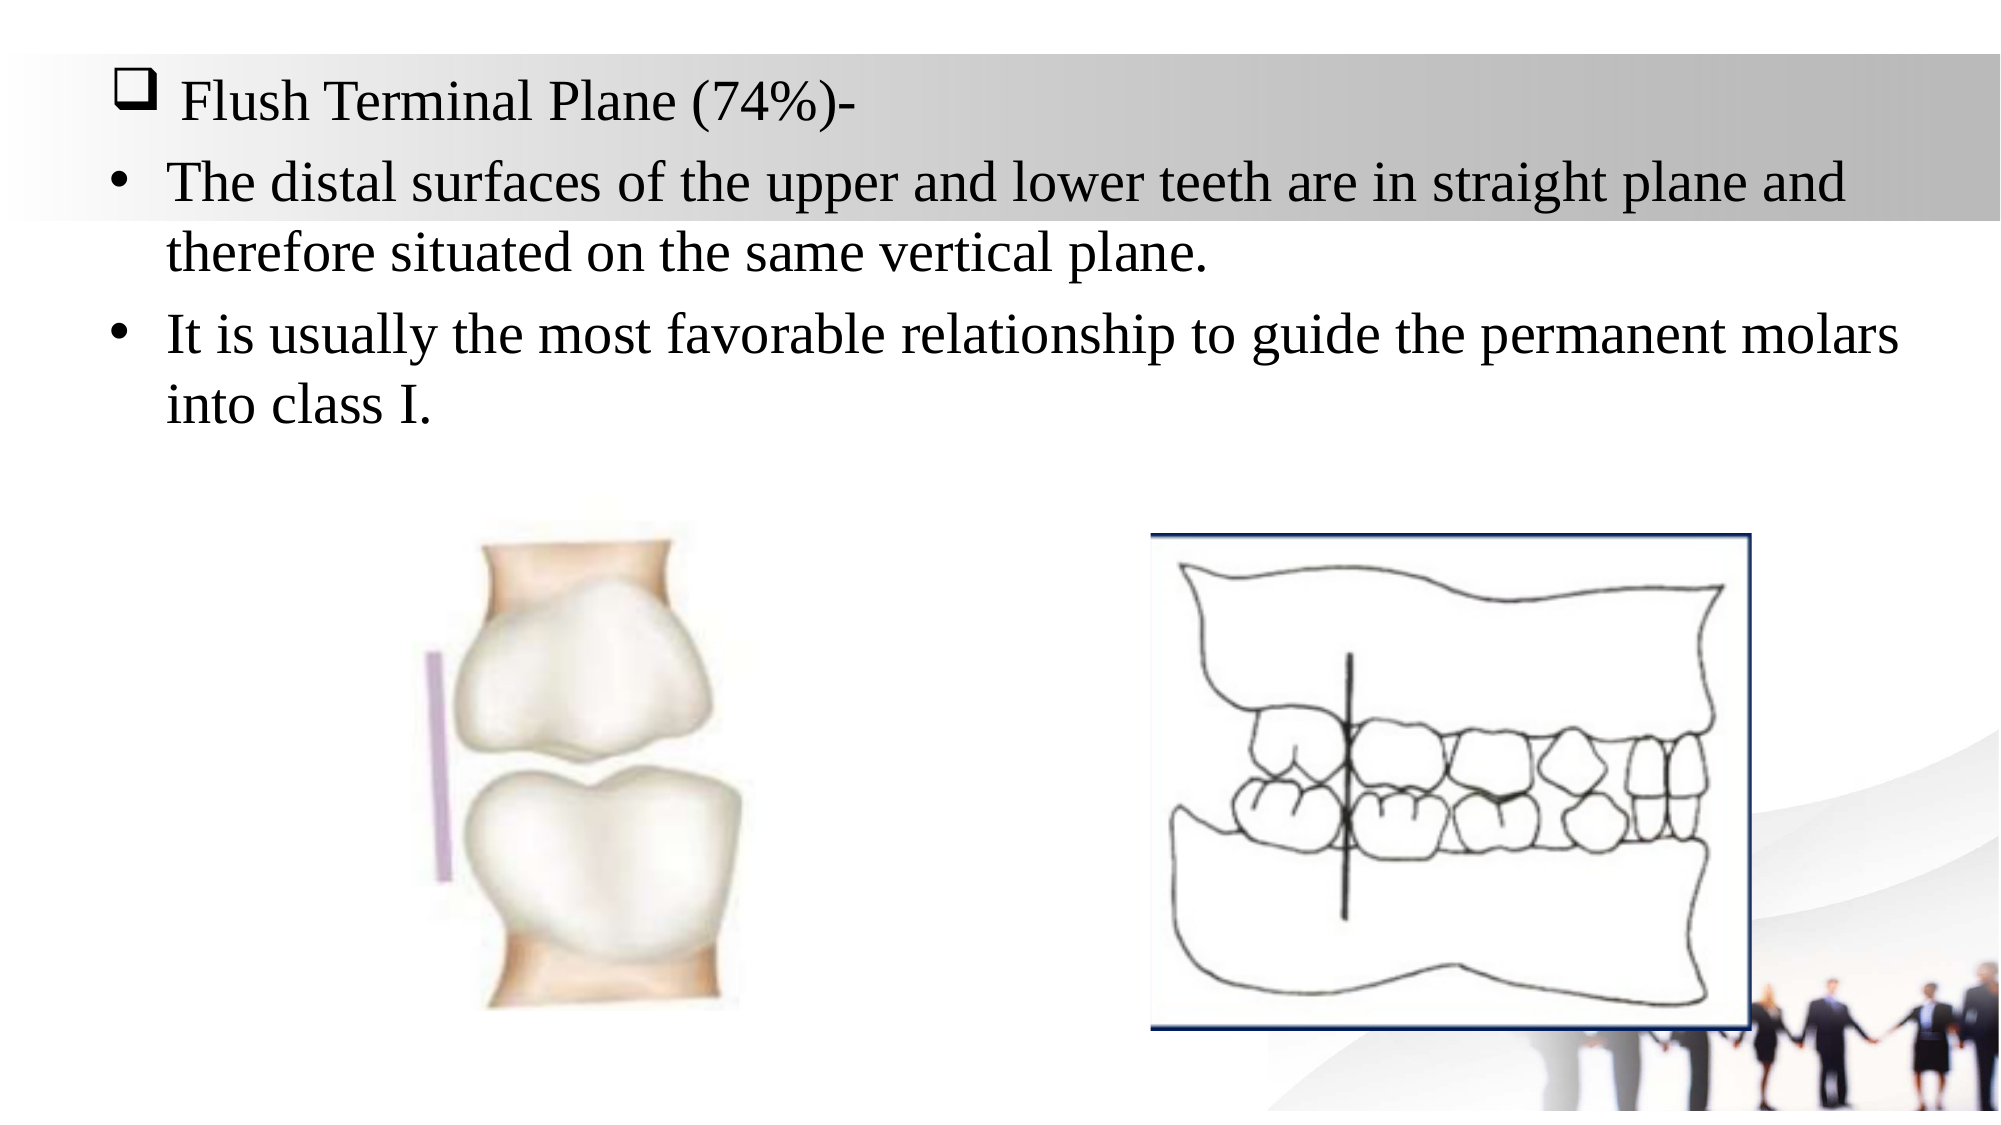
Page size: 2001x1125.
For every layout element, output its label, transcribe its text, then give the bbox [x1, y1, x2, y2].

list Flush Terminal Plane (74%)- The distal surfaces of the upper and lower teeth are in straight plane and therefore situated on the same vertical plane. It is usually the most favorable relationship to guide the permanent molars into class I. [94, 54, 1954, 798]
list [404, 494, 779, 1011]
picture [1150, 533, 1999, 1111]
